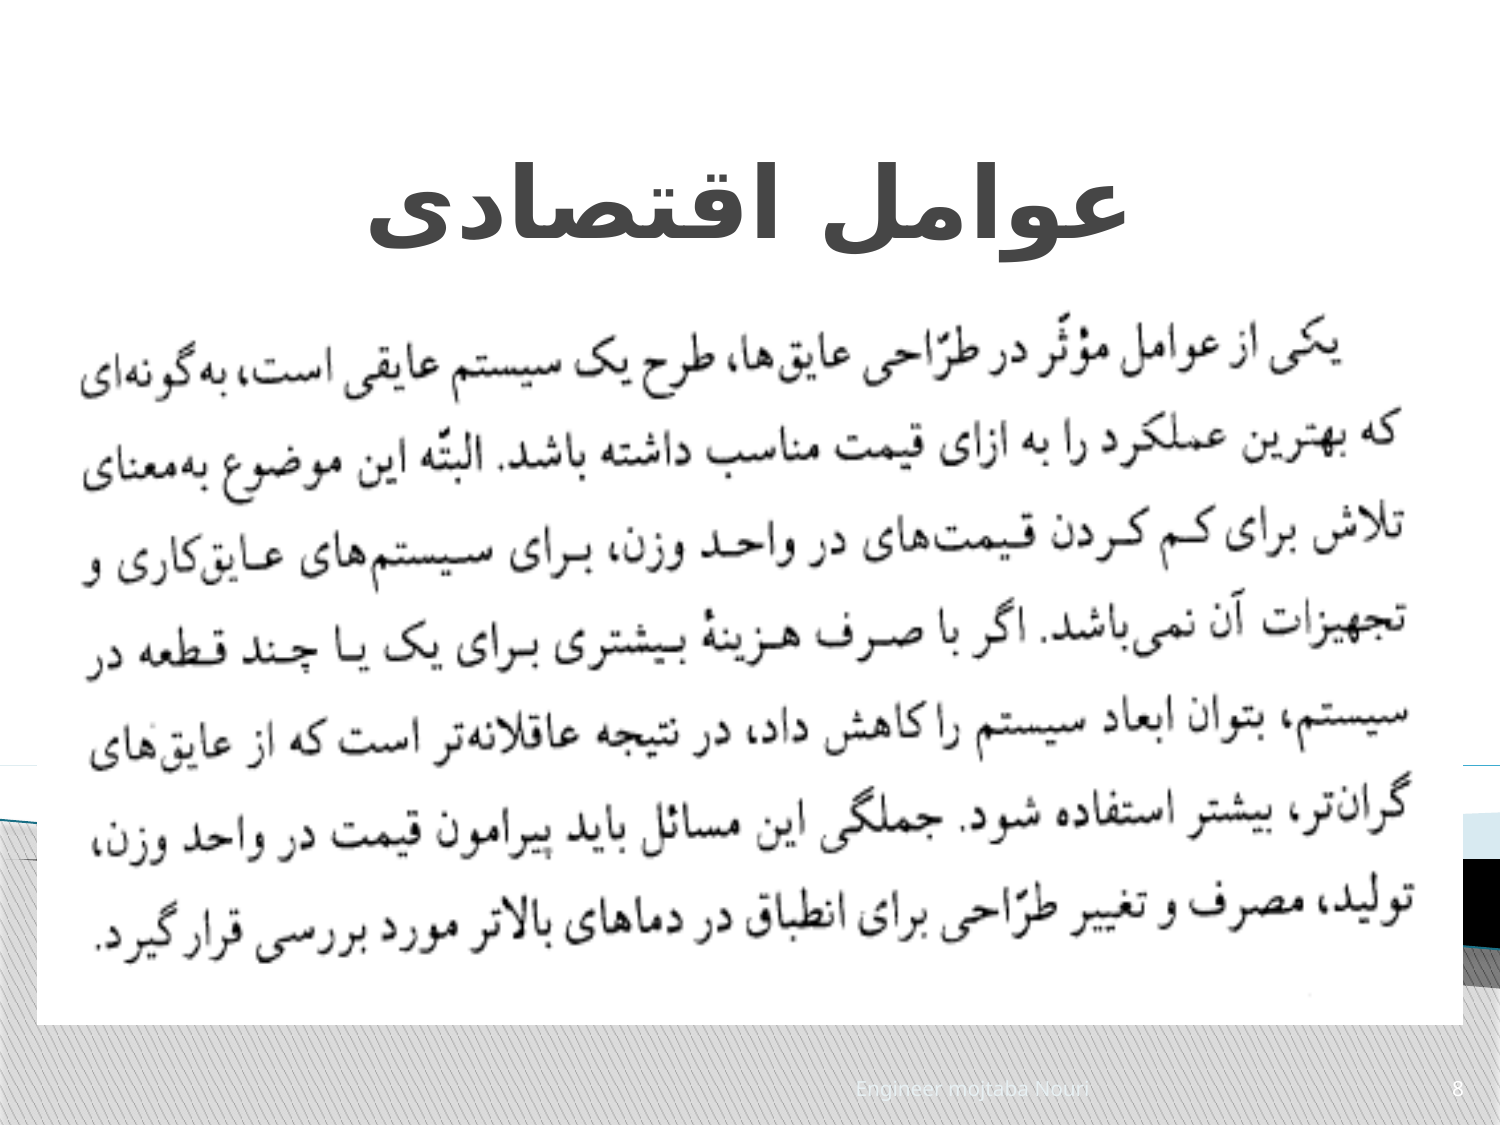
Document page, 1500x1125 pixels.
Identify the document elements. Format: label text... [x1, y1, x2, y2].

title عوامل اقتصادی [37, 24, 1463, 267]
picture [0, 287, 1500, 1026]
footer Engineer mojtaba Nouri [718, 1051, 1105, 1112]
slide_number 8 [1418, 1051, 1479, 1112]
